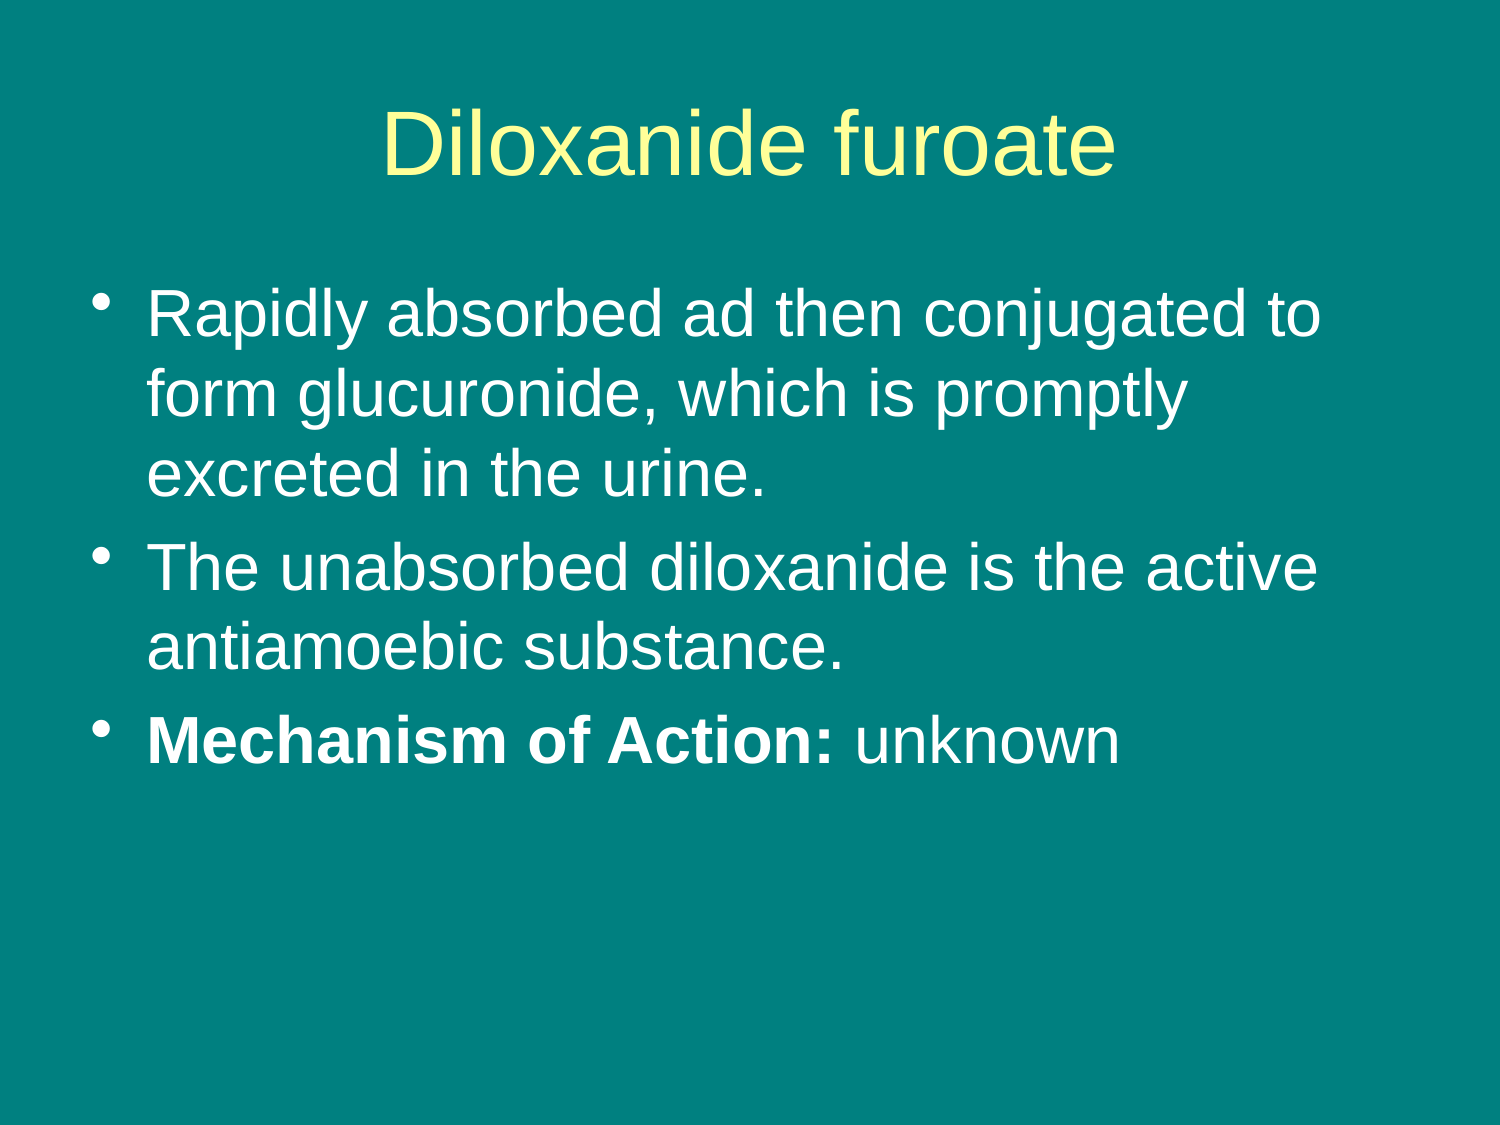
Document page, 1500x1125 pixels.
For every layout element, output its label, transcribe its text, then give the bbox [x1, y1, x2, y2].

list Rapidly absorbed ad then conjugated to form glucuronide, which is promptly excreted in the urine. The unabsorbed diloxanide is the active antiamoebic substance. Mechanism of Action: unknown [74, 262, 1426, 1006]
title Diloxanide furoate [74, 44, 1426, 233]
